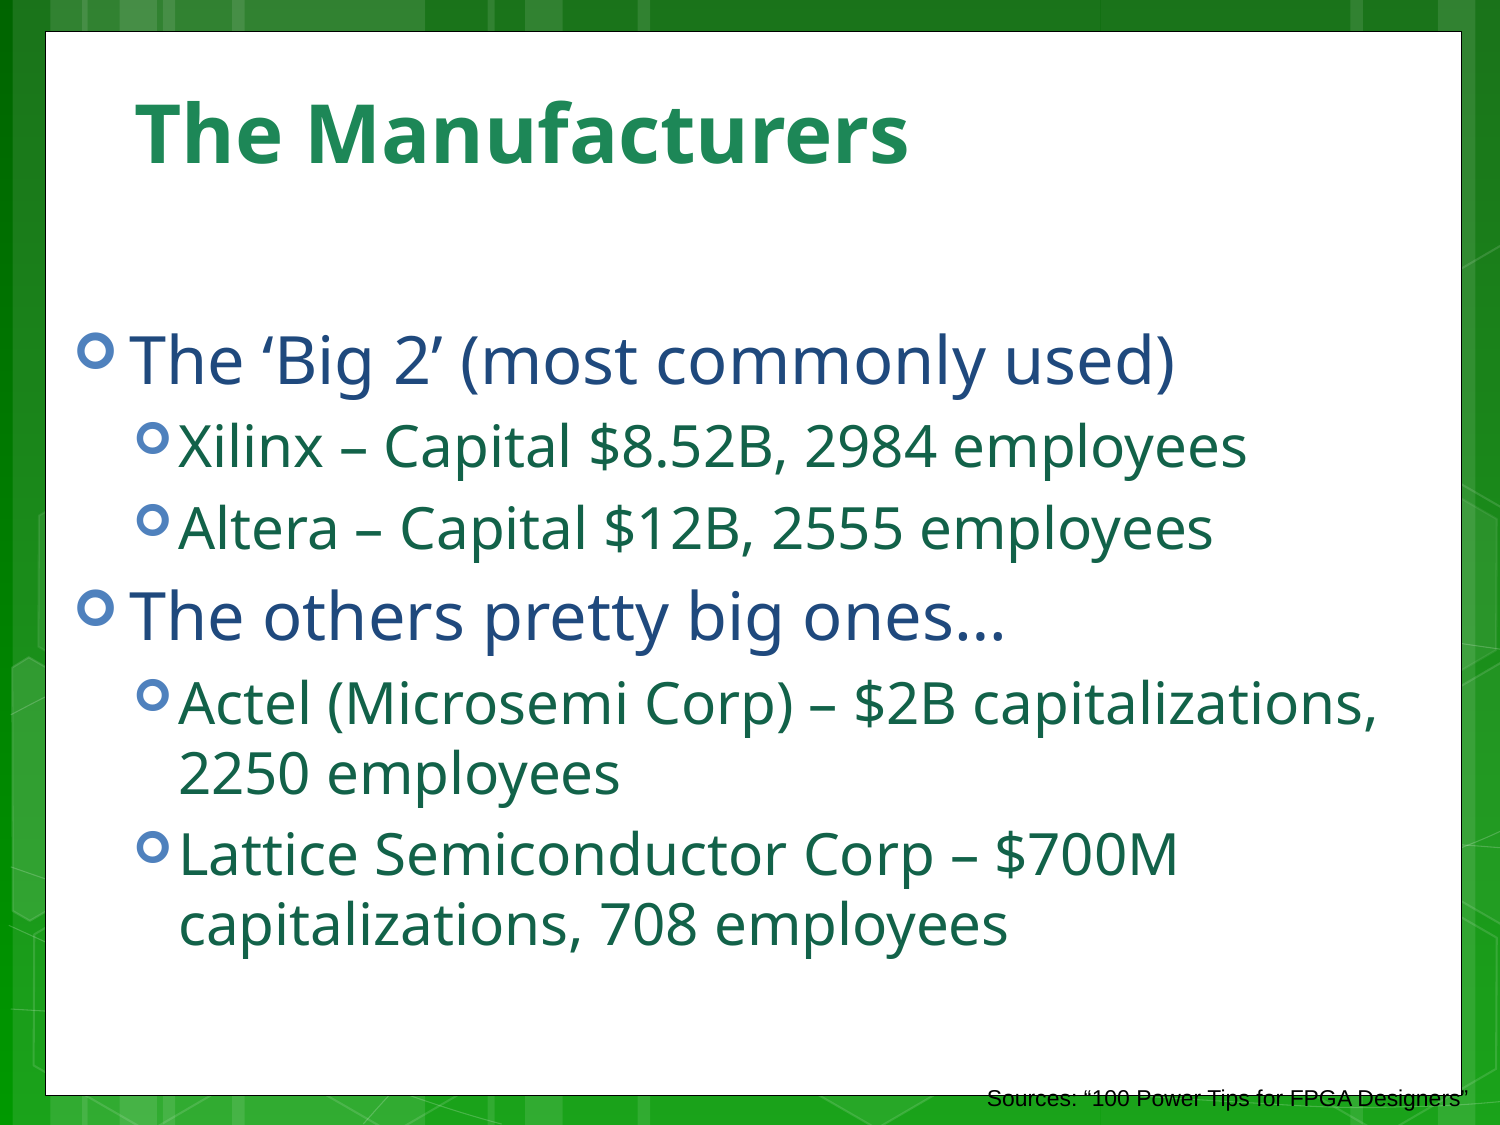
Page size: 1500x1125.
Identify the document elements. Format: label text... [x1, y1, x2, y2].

text_box Sources: “100 Power Tips for FPGA Designers” [972, 1076, 1484, 1119]
title The Manufacturers [119, 73, 1383, 188]
list The ‘Big 2’ (most commonly used) Xilinx – Capital $8.52B, 2984 employees Altera – Capital $12B, 2555 employees The others pretty big ones… Actel (Microsemi Corp) – $2B capitalizations, 2250 employees Lattice Semiconductor Corp – $700M capitalizations, 708 employees [58, 310, 1488, 998]
